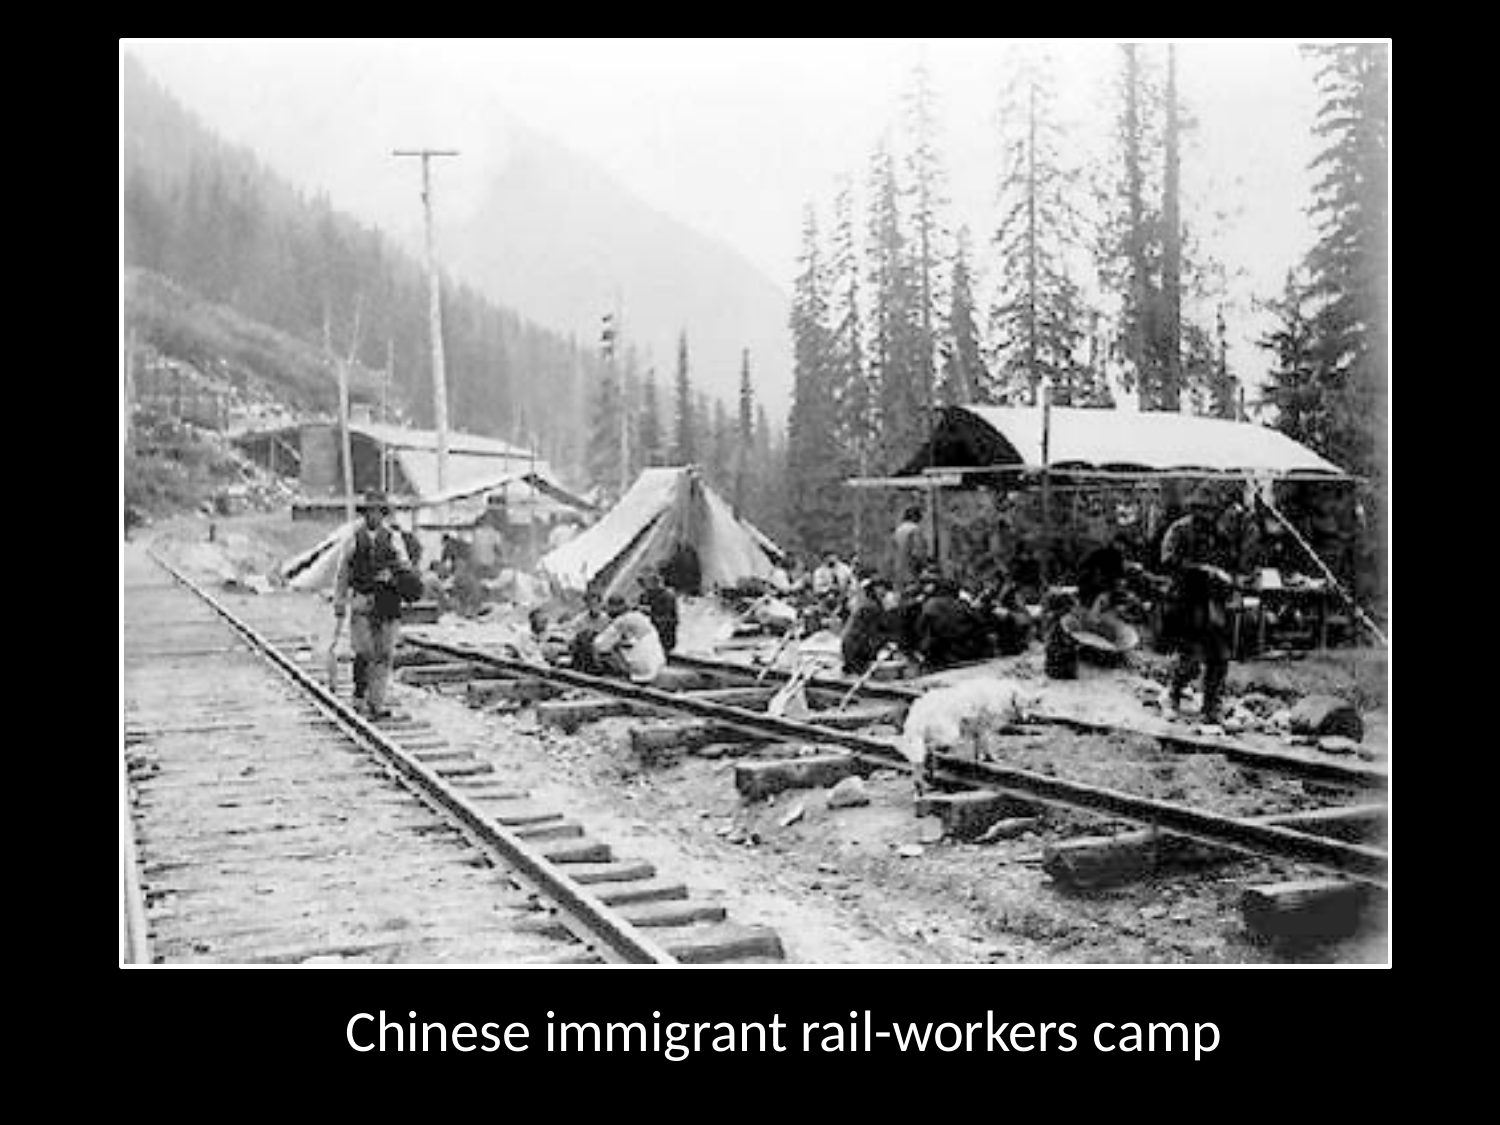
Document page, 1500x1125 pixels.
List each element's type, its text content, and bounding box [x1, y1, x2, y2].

text_box Chinese immigrant rail-workers camp [330, 986, 1238, 1071]
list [123, 42, 1389, 965]
